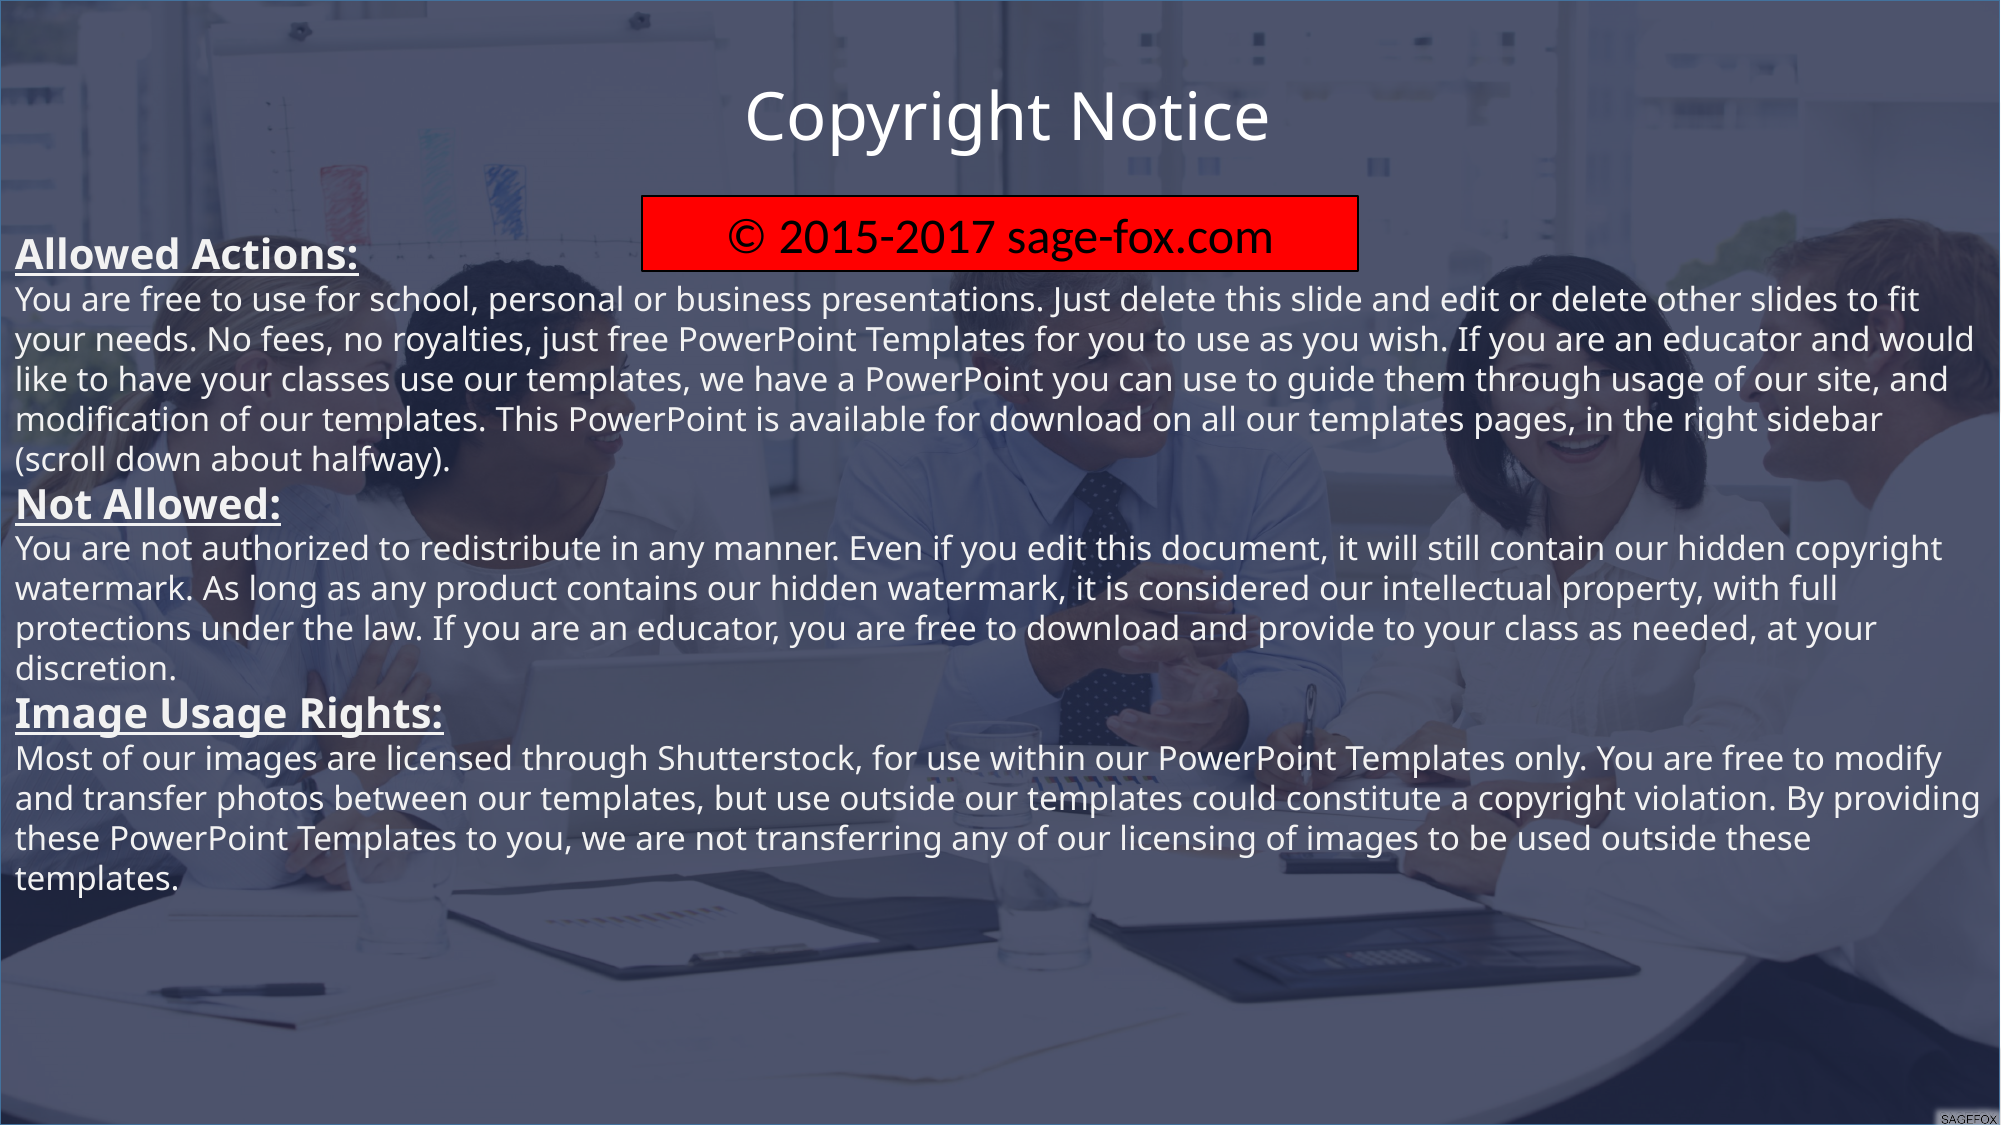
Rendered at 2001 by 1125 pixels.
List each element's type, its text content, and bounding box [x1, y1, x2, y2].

title Copyright Notice [493, 60, 1524, 178]
picture [1938, 1114, 1999, 1125]
text_box Allowed Actions: You are free to use for school, personal or business presentations. Just delete this slide and edit or delete other slides to fit your needs. No fees, no royalties, just free PowerPoint Templates for you to use as you wish. If you are an educator and would like to have your classes use our templates, we have a PowerPoint you can use to guide them through usage of our site, and modification of our templates. This PowerPoint is available for download on all our templates pages, in the right sidebar (scroll down about halfway). Not Allowed: You are not authorized to redistribute in any manner. Even if you edit this document, it will still contain our hidden copyright watermark. As long as any product contains our hidden watermark, it is considered our intellectual property, with full protections under the law. If you are an educator, you are free to download and provide to your class as needed, at your discretion. Image Usage Rights: Most of our images are licensed through Shutterstock, for use within our PowerPoint Templates only. You are free to modify and transfer photos between our templates, but use outside our templates could constitute a copyright violation. By providing these PowerPoint Templates to you, we are not transferring any of our licensing of images to be used outside these templates. [0, 0, 2000, 1125]
text_box © 2015-2017 sage-fox.com [641, 196, 1358, 272]
